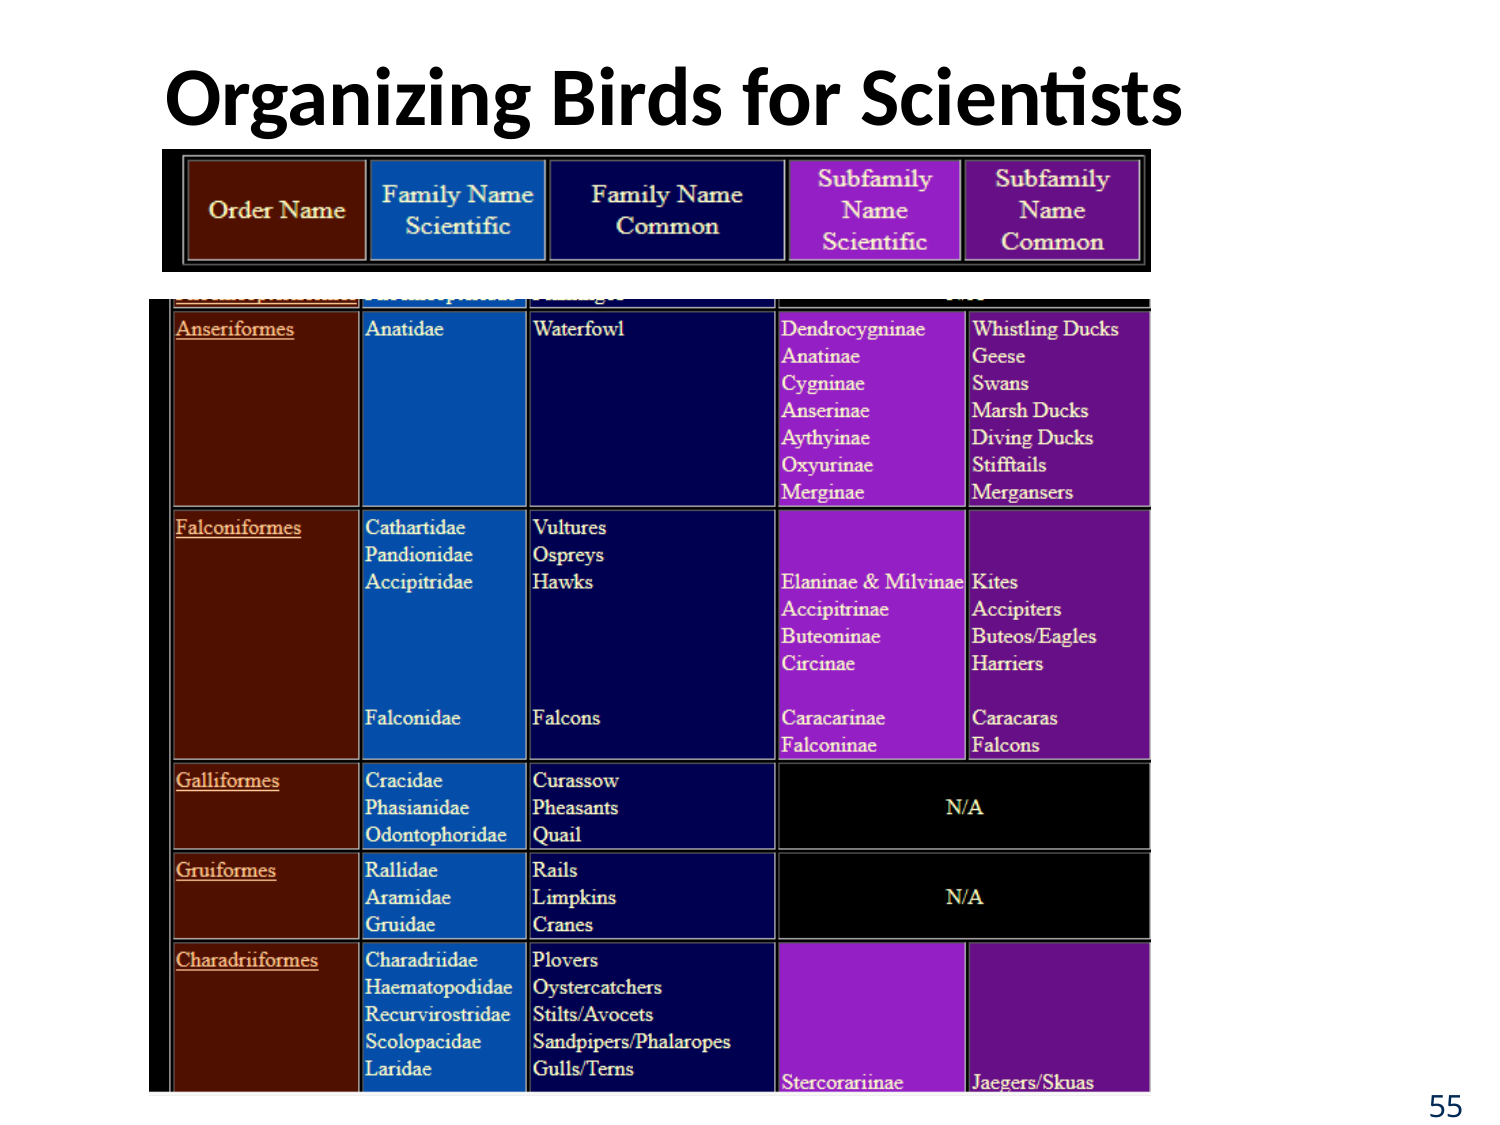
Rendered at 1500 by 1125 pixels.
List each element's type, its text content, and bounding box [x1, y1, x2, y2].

title Organizing Birds for Scientists [0, 0, 1350, 196]
picture [149, 299, 1151, 1096]
text_box 55 [1438, 1081, 1454, 1119]
picture [162, 149, 1151, 273]
